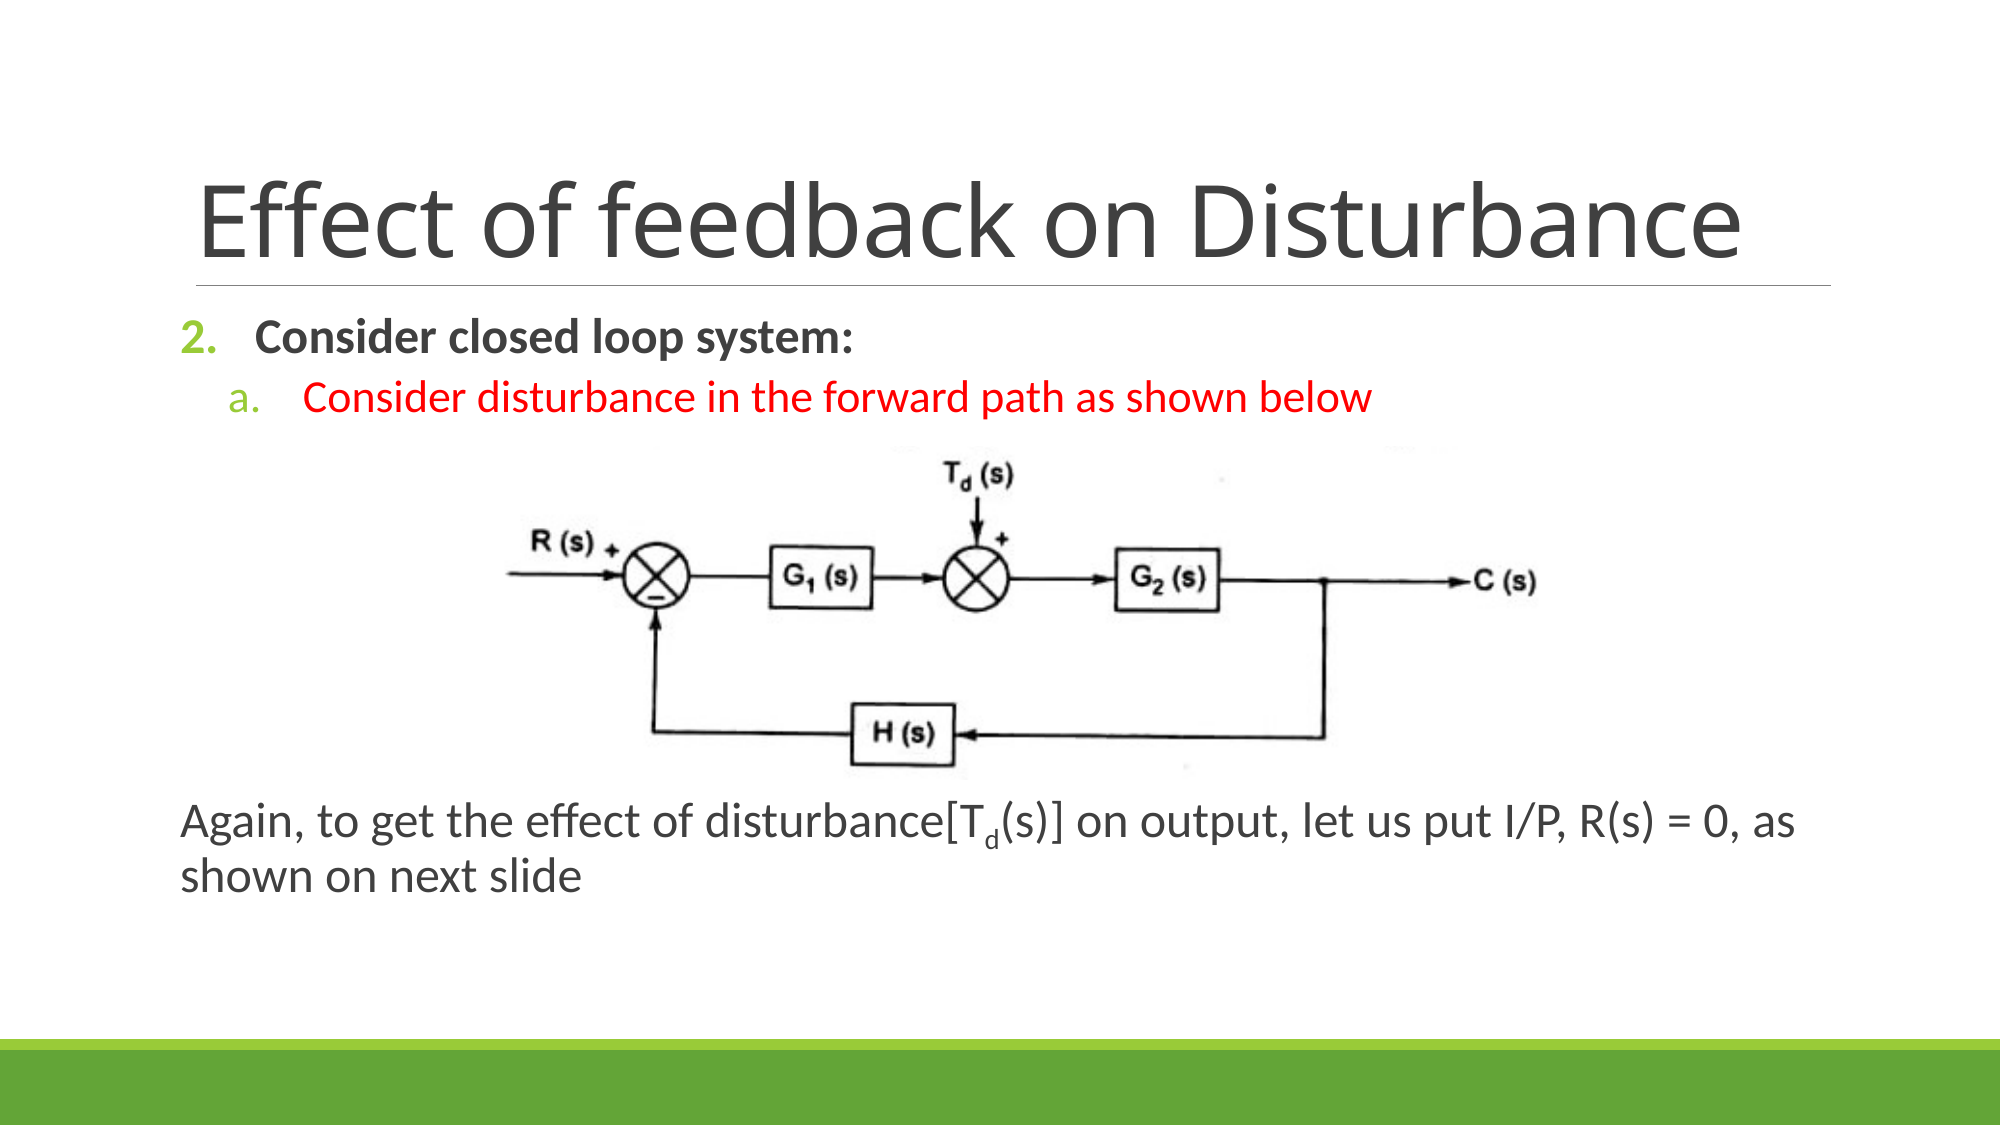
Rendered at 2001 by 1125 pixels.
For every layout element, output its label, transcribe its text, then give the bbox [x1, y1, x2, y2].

picture [499, 445, 1548, 780]
title Effect of feedback on Disturbance [180, 47, 1830, 285]
list Consider closed loop system: Consider disturbance in the forward path as shown below Again, to get the effect of disturbance[Td(s)] on output, let us put I/P, R(s) = 0, as shown on next slide [180, 302, 1830, 963]
